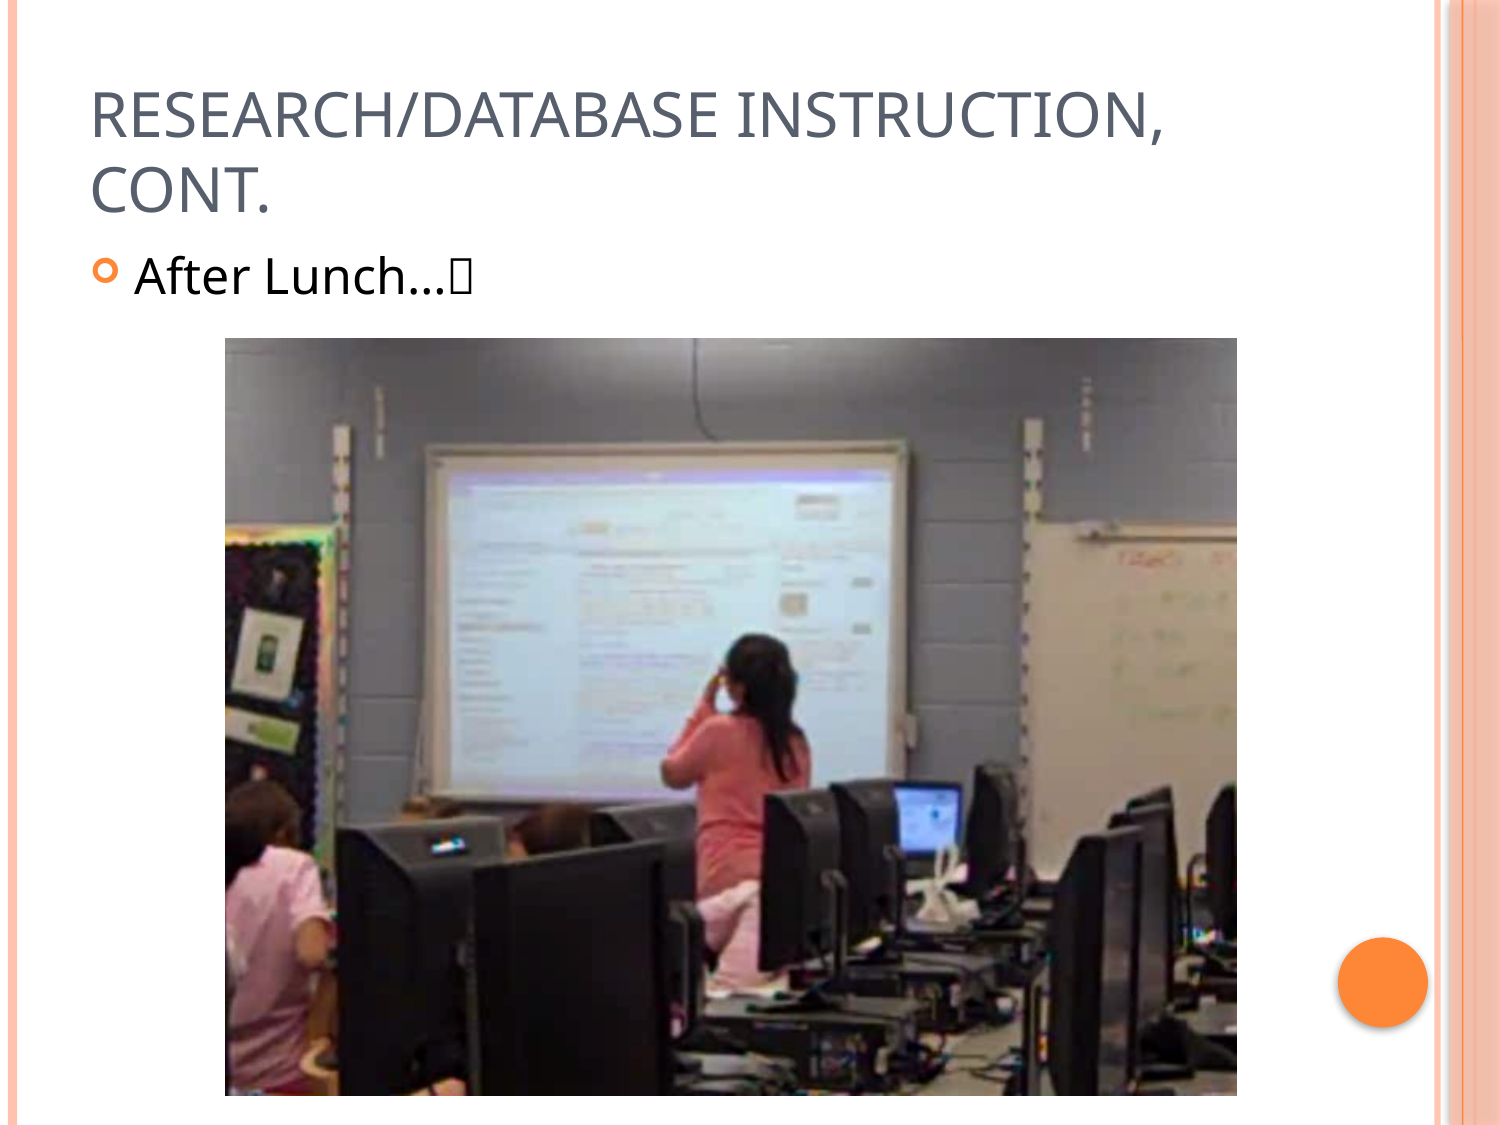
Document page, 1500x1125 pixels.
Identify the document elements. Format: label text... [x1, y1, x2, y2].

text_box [224, 336, 1238, 1098]
title Research/Database Instruction, cont. [75, 45, 1300, 233]
list After Lunch… [75, 237, 1300, 1037]
